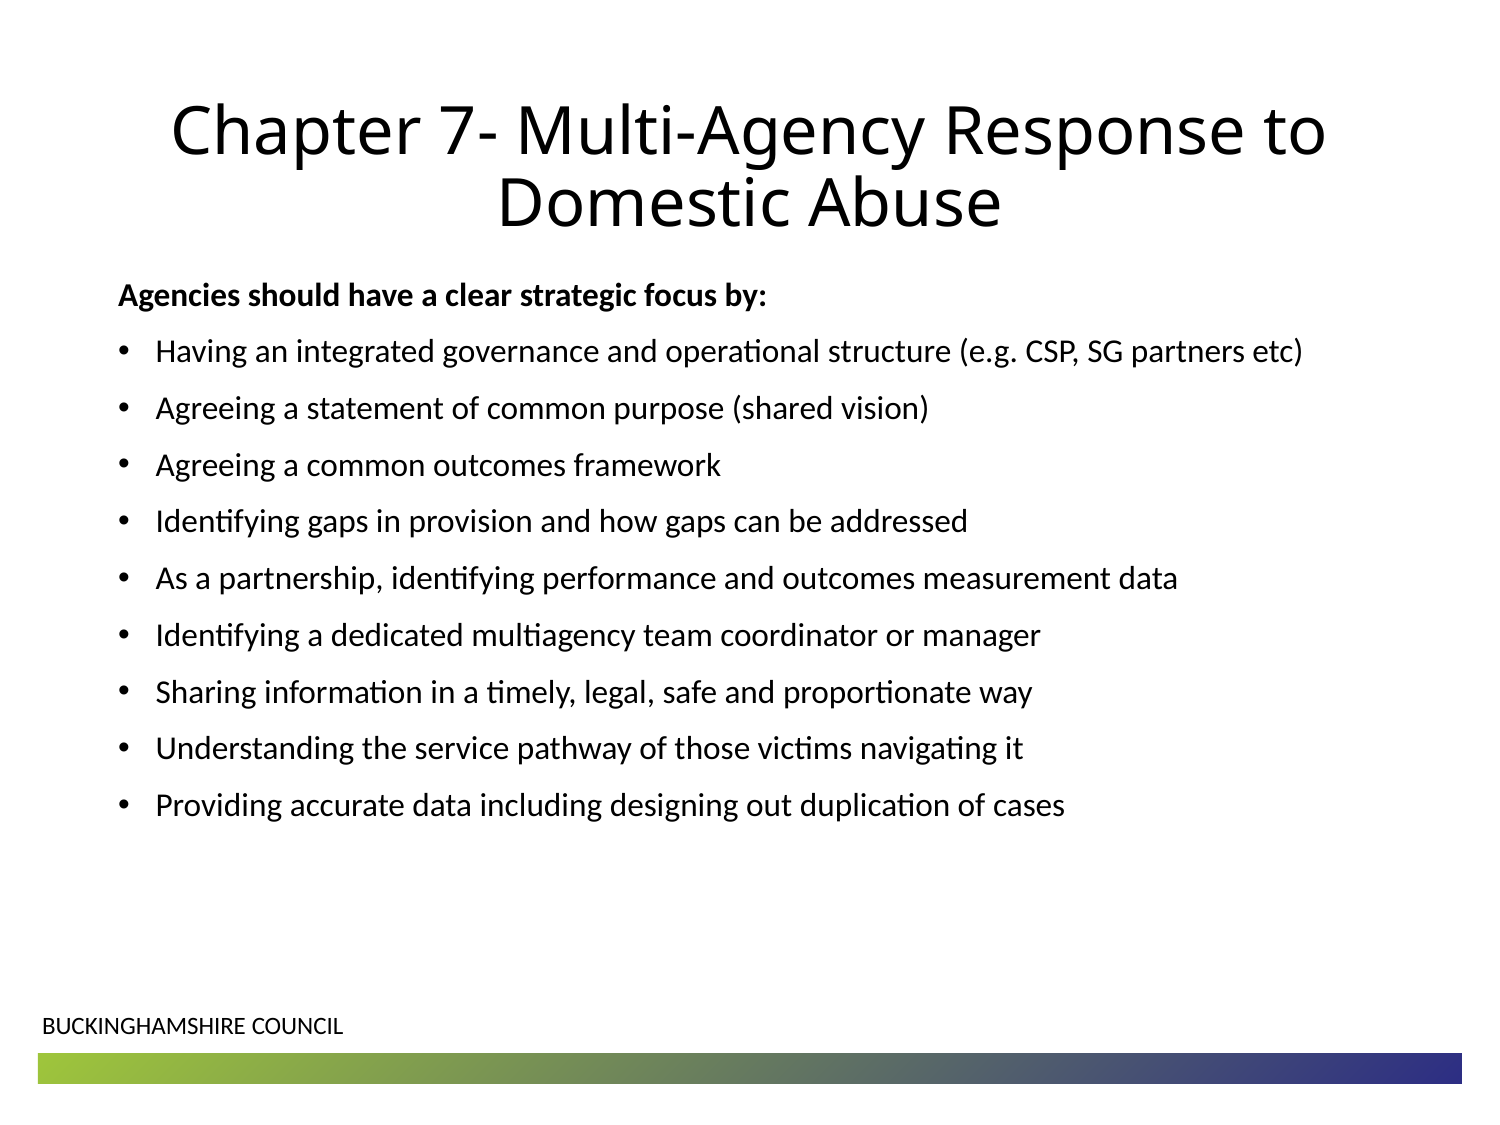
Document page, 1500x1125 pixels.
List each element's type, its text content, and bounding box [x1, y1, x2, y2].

list Agencies should have a clear strategic focus by: Having an integrated governance and operational structure (e.g. CSP, SG partners etc) Agreeing a statement of common purpose (shared vision) Agreeing a common outcomes framework Identifying gaps in provision and how gaps can be addressed As a partnership, identifying performance and outcomes measurement data Identifying a dedicated multiagency team coordinator or manager Sharing information in a timely, legal, safe and proportionate way Understanding the service pathway of those victims navigating it Providing accurate data including designing out duplication of cases [103, 270, 1397, 984]
title Chapter 7- Multi-Agency Response to Domestic Abuse [103, 59, 1397, 270]
